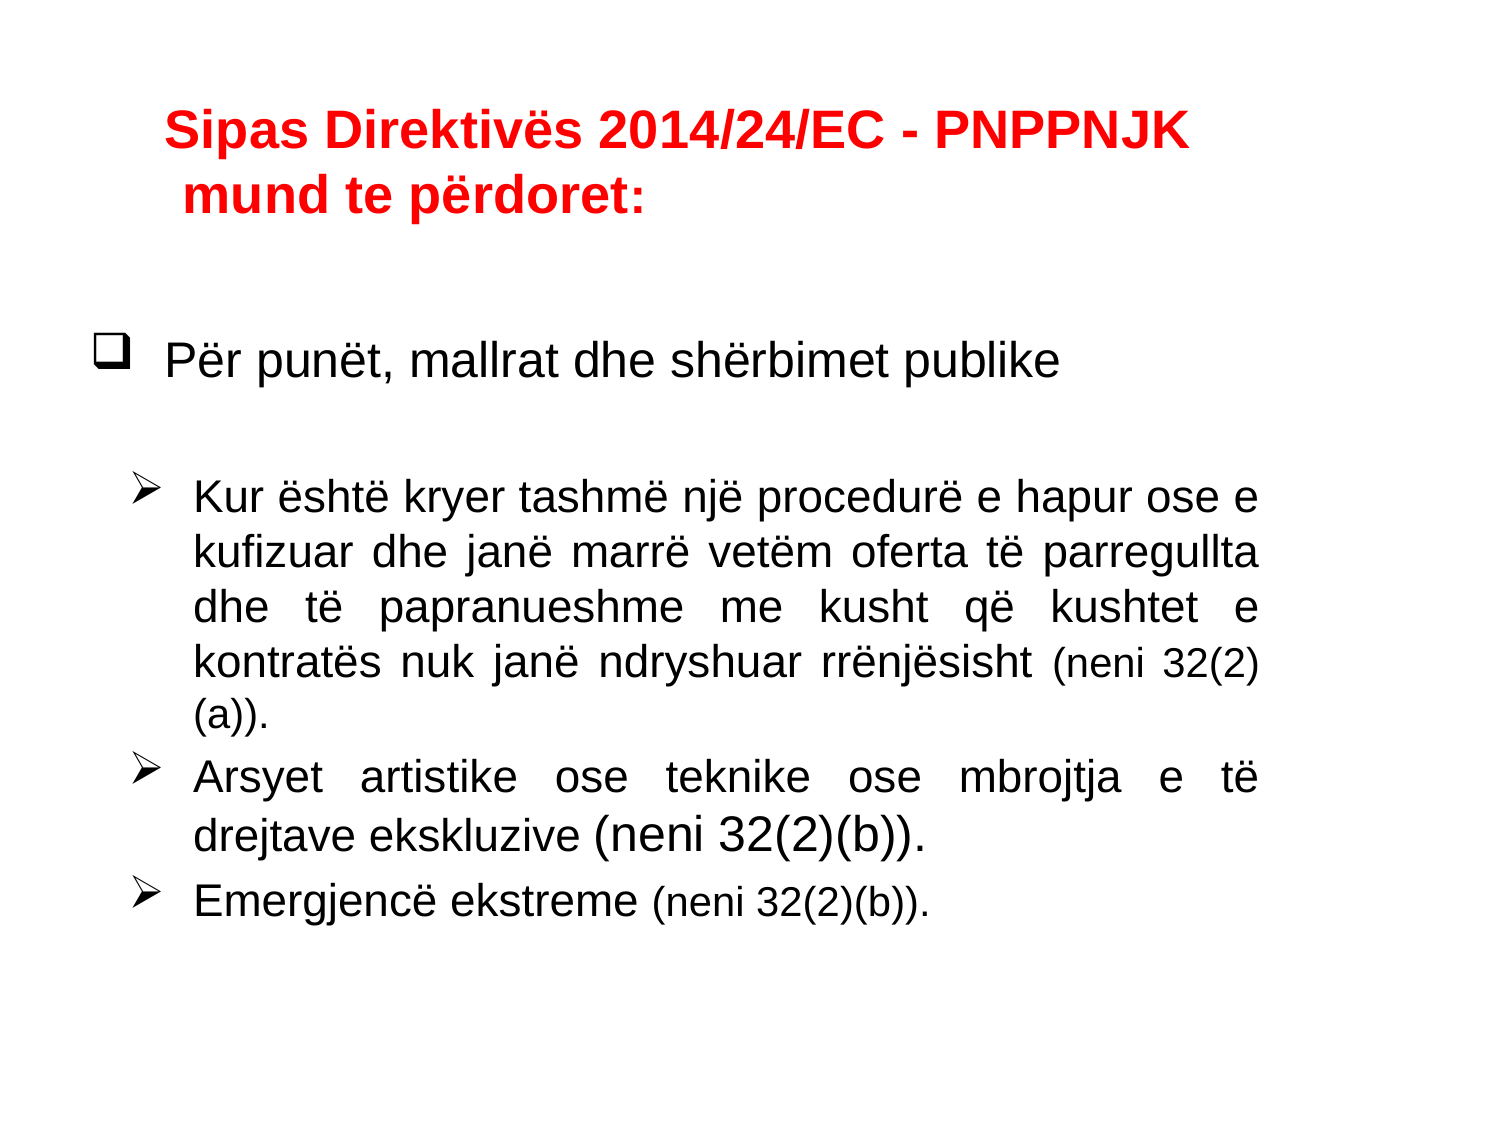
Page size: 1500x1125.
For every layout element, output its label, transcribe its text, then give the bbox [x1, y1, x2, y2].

text_box Sipas Direktivës 2014/24/EC - PNPPNJK mund te përdoret: [150, 87, 1300, 225]
list Për punët, mallrat dhe shërbimet publike Kur është kryer tashmë një procedurë e hapur ose e kufizuar dhe janë marrë vetëm oferta të parregullta dhe të papranueshme me kusht që kushtet e kontratës nuk janë ndryshuar rrënjësisht (neni 32(2)(a)). Arsyet artistike ose teknike ose mbrojtja e të drejtave ekskluzive (neni 32(2)(b)). Emergjencë ekstreme (neni 32(2)(b)). [75, 249, 1275, 1055]
